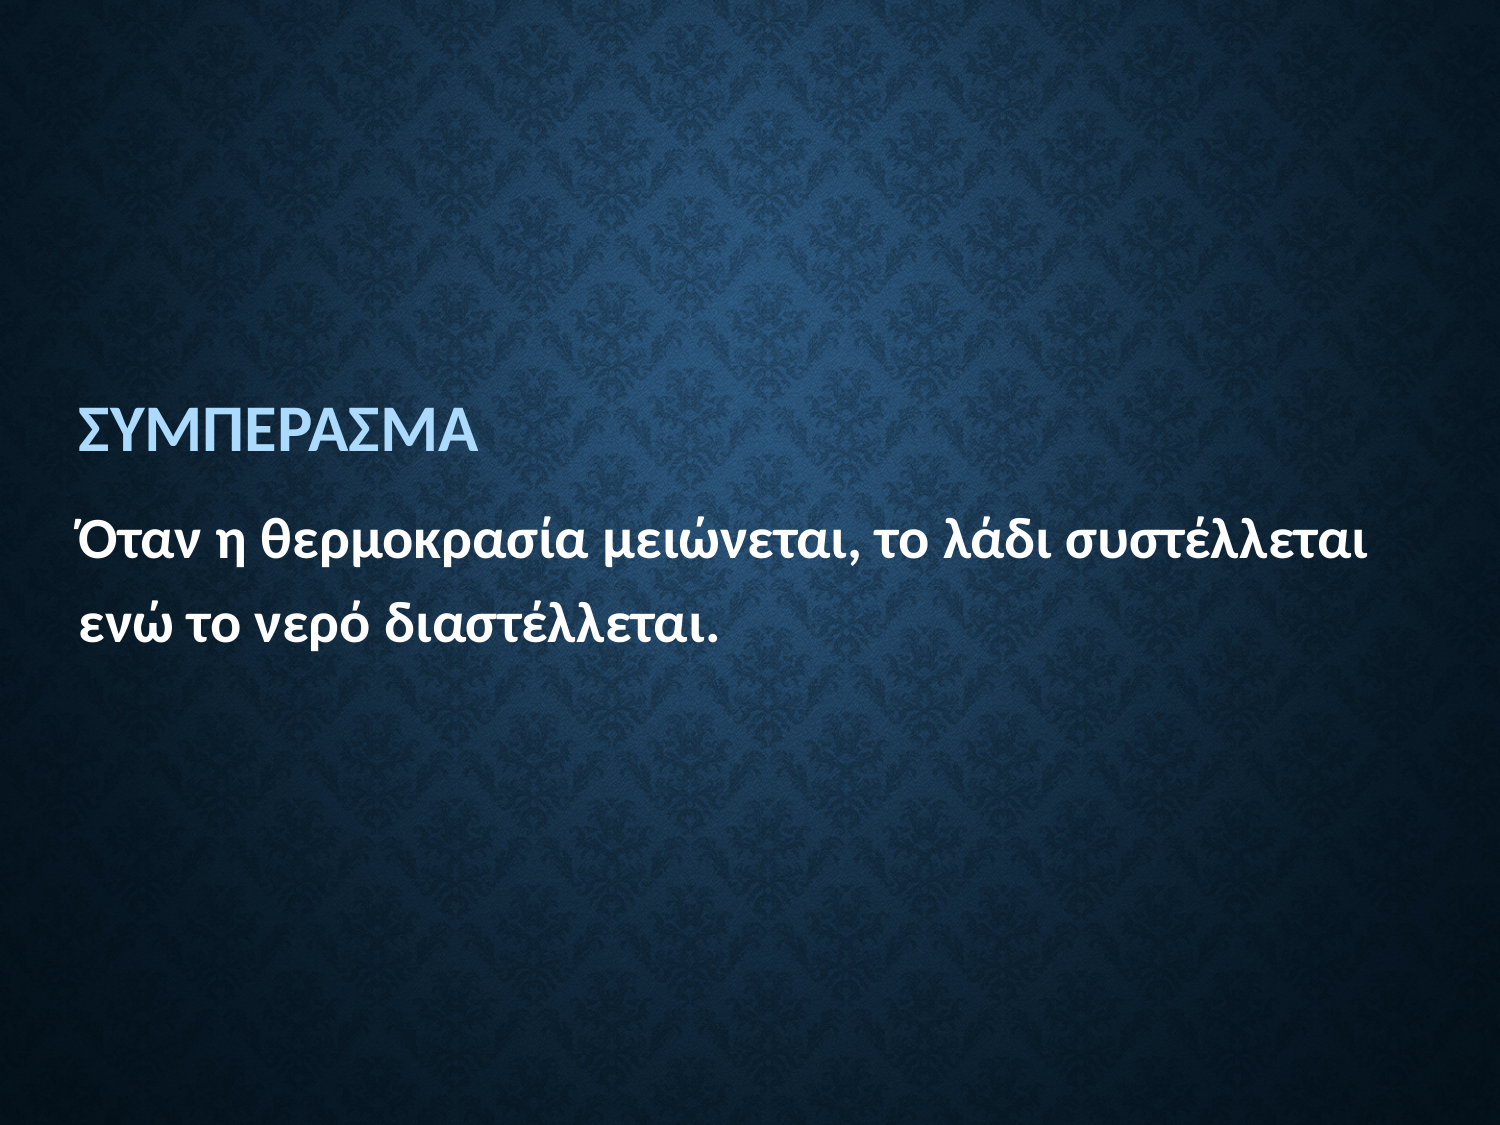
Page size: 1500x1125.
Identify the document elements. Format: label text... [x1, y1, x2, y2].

list ΣΥΜΠΕΡΑΣΜΑ Όταν η θερμοκρασία μειώνεται, το λάδι συστέλλεται ενώ το νερό διαστέλλεται. [41, 361, 1459, 804]
